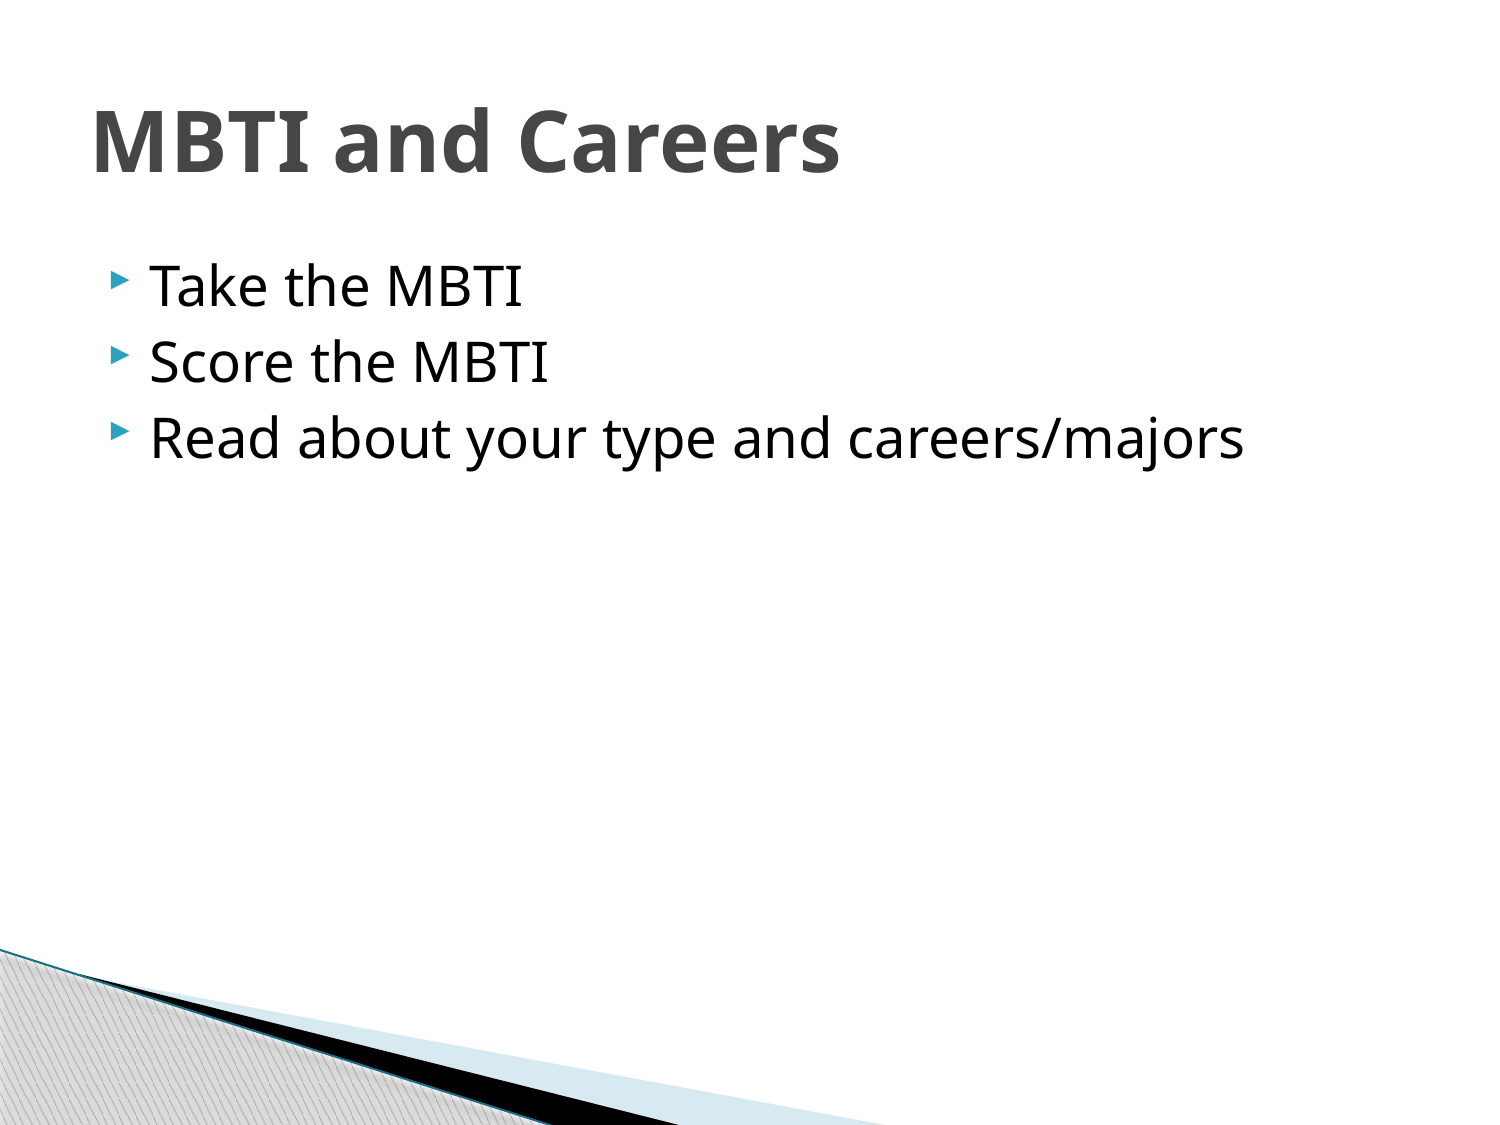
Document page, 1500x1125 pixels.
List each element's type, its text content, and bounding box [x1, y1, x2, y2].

list Take the MBTI Score the MBTI Read about your type and careers/majors [75, 243, 1425, 986]
title MBTI and Careers [75, 45, 1425, 233]
